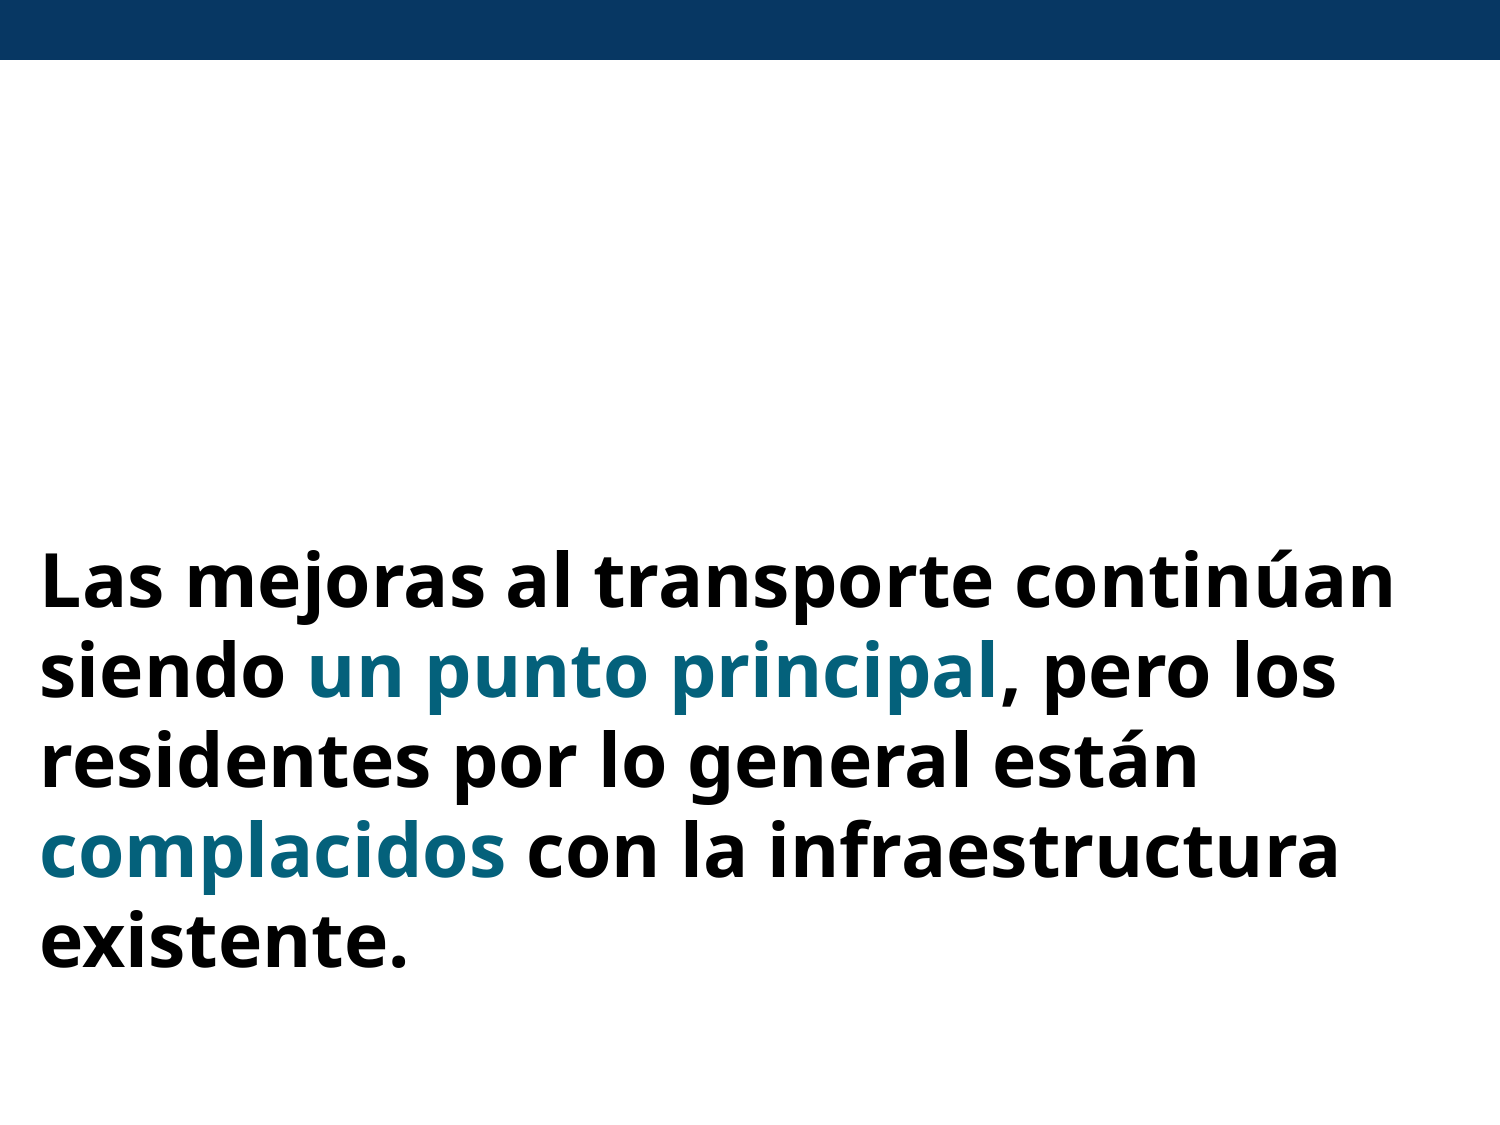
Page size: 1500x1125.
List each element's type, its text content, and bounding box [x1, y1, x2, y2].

text_box Las mejoras al transporte continúan siendo un punto principal, pero los residentes por lo general están complacidos con la infraestructura existente. [24, 524, 1476, 990]
